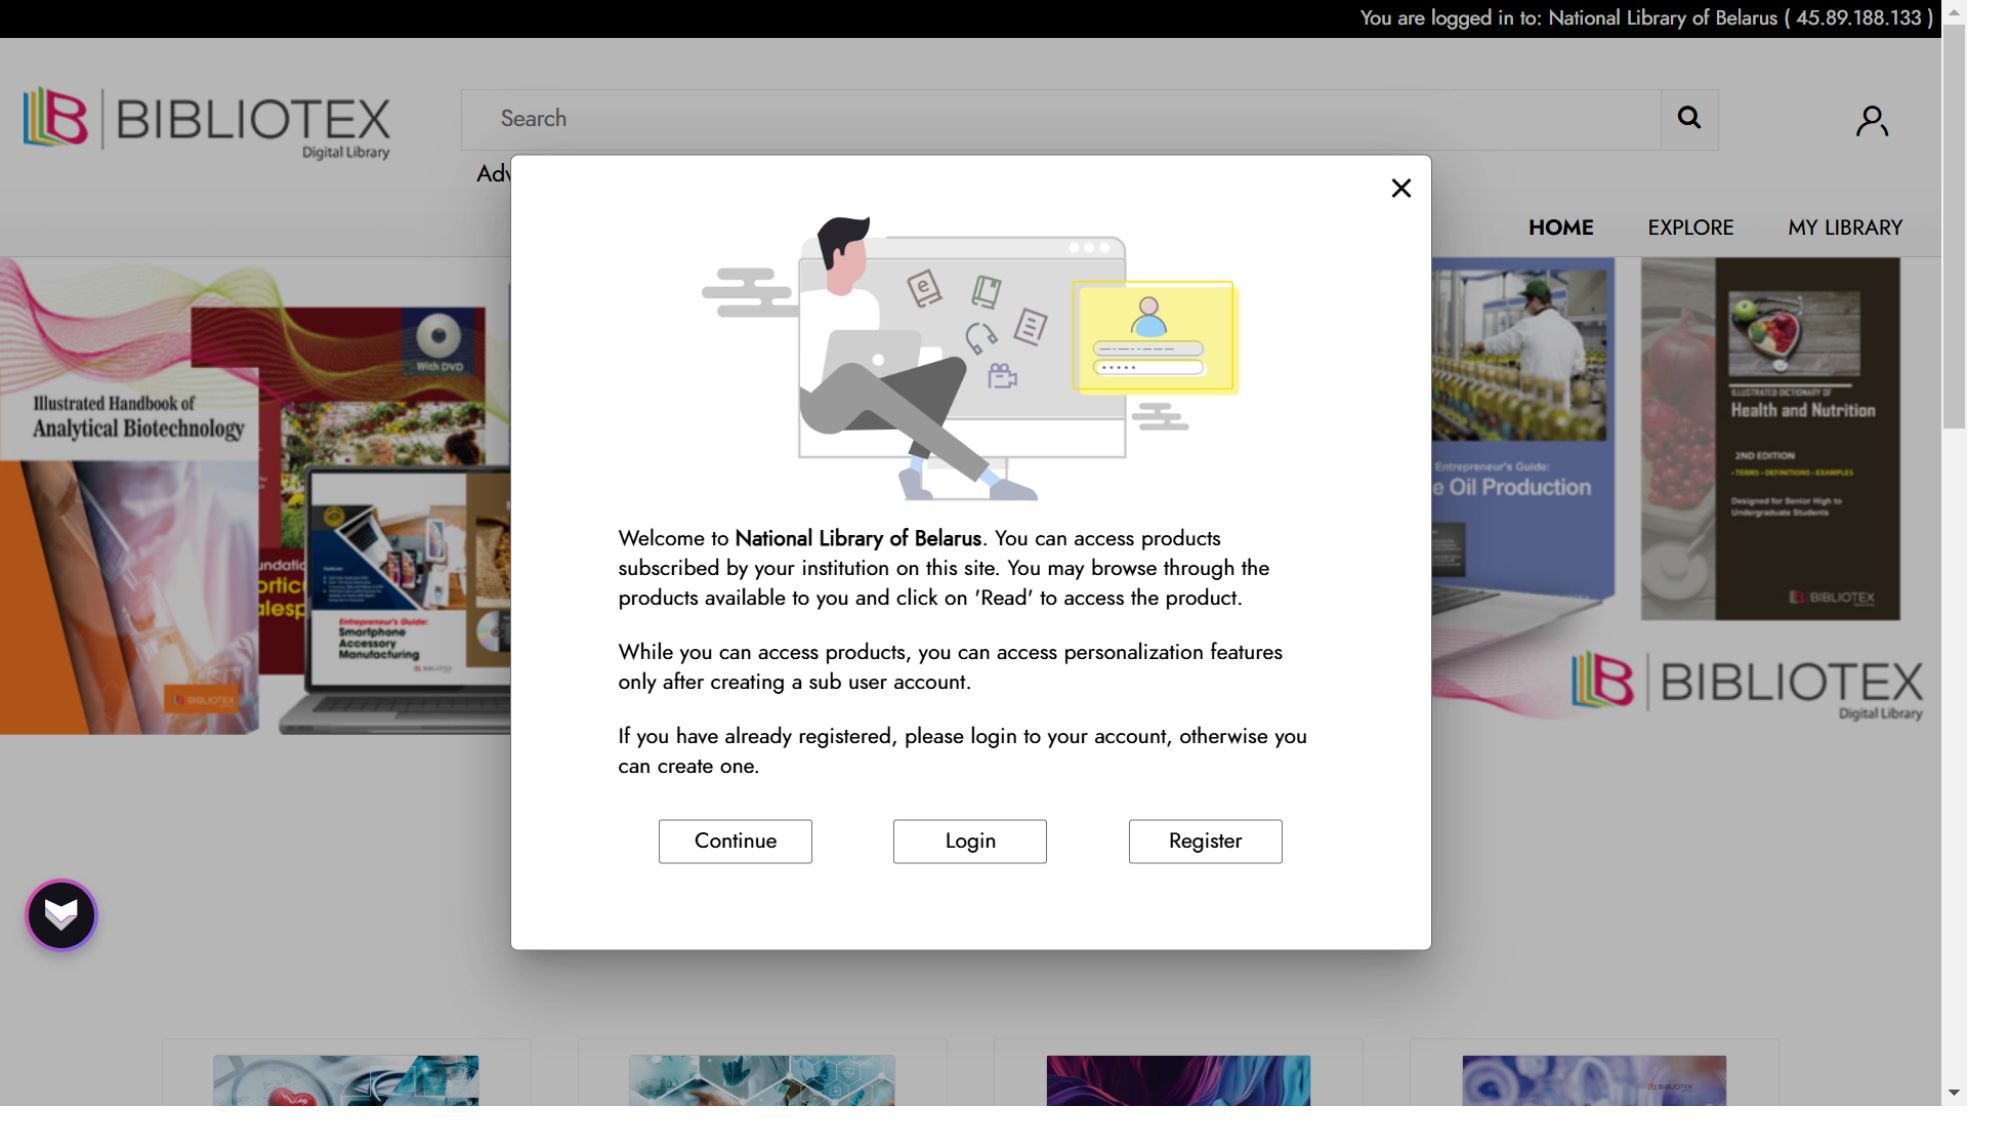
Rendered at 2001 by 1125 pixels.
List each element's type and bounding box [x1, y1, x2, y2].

list [0, 0, 1967, 1107]
